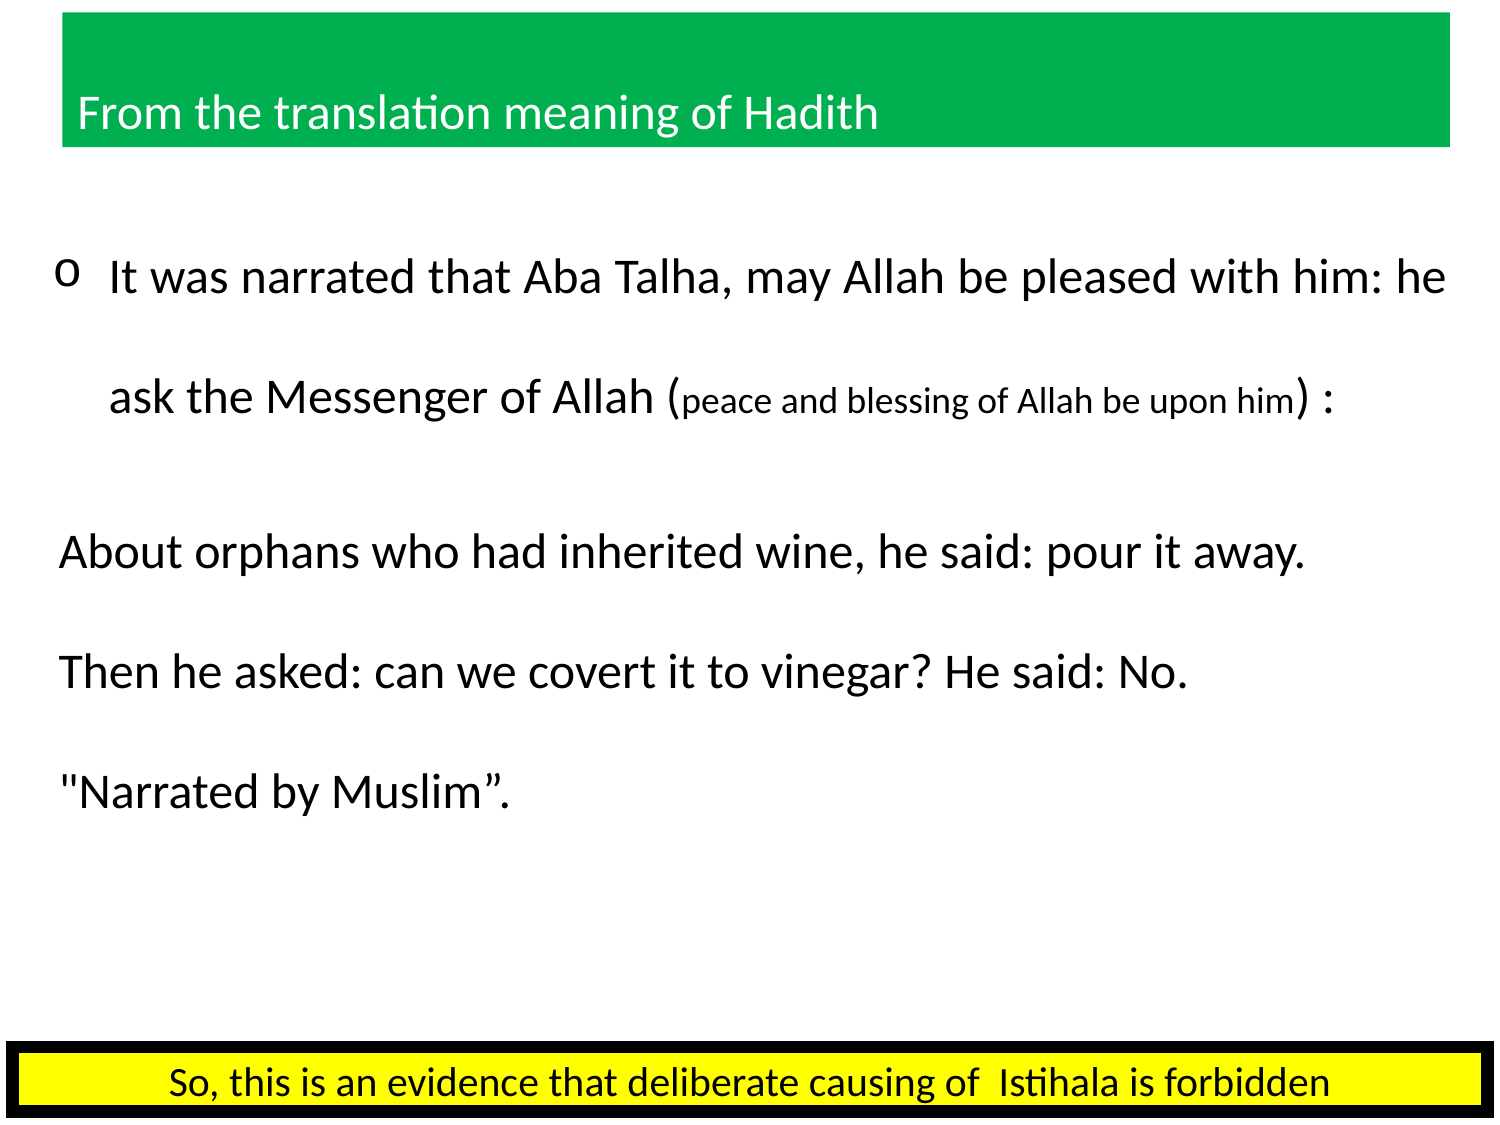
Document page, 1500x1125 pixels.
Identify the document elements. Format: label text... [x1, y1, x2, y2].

text_box It was narrated that Aba Talha, may Allah be pleased with him: he ask the Messenger of Allah (peace and blessing of Allah be upon him) : [37, 176, 1463, 431]
text_box About orphans who had inherited wine, he said: pour it away. Then he asked: can we covert it to vinegar? He said: No. "Narrated by Muslim”. [43, 451, 1469, 826]
text_box So, this is an evidence that deliberate causing of Istihala is forbidden [12, 1046, 1488, 1112]
text_box From the translation meaning of Hadith [62, 12, 1450, 148]
